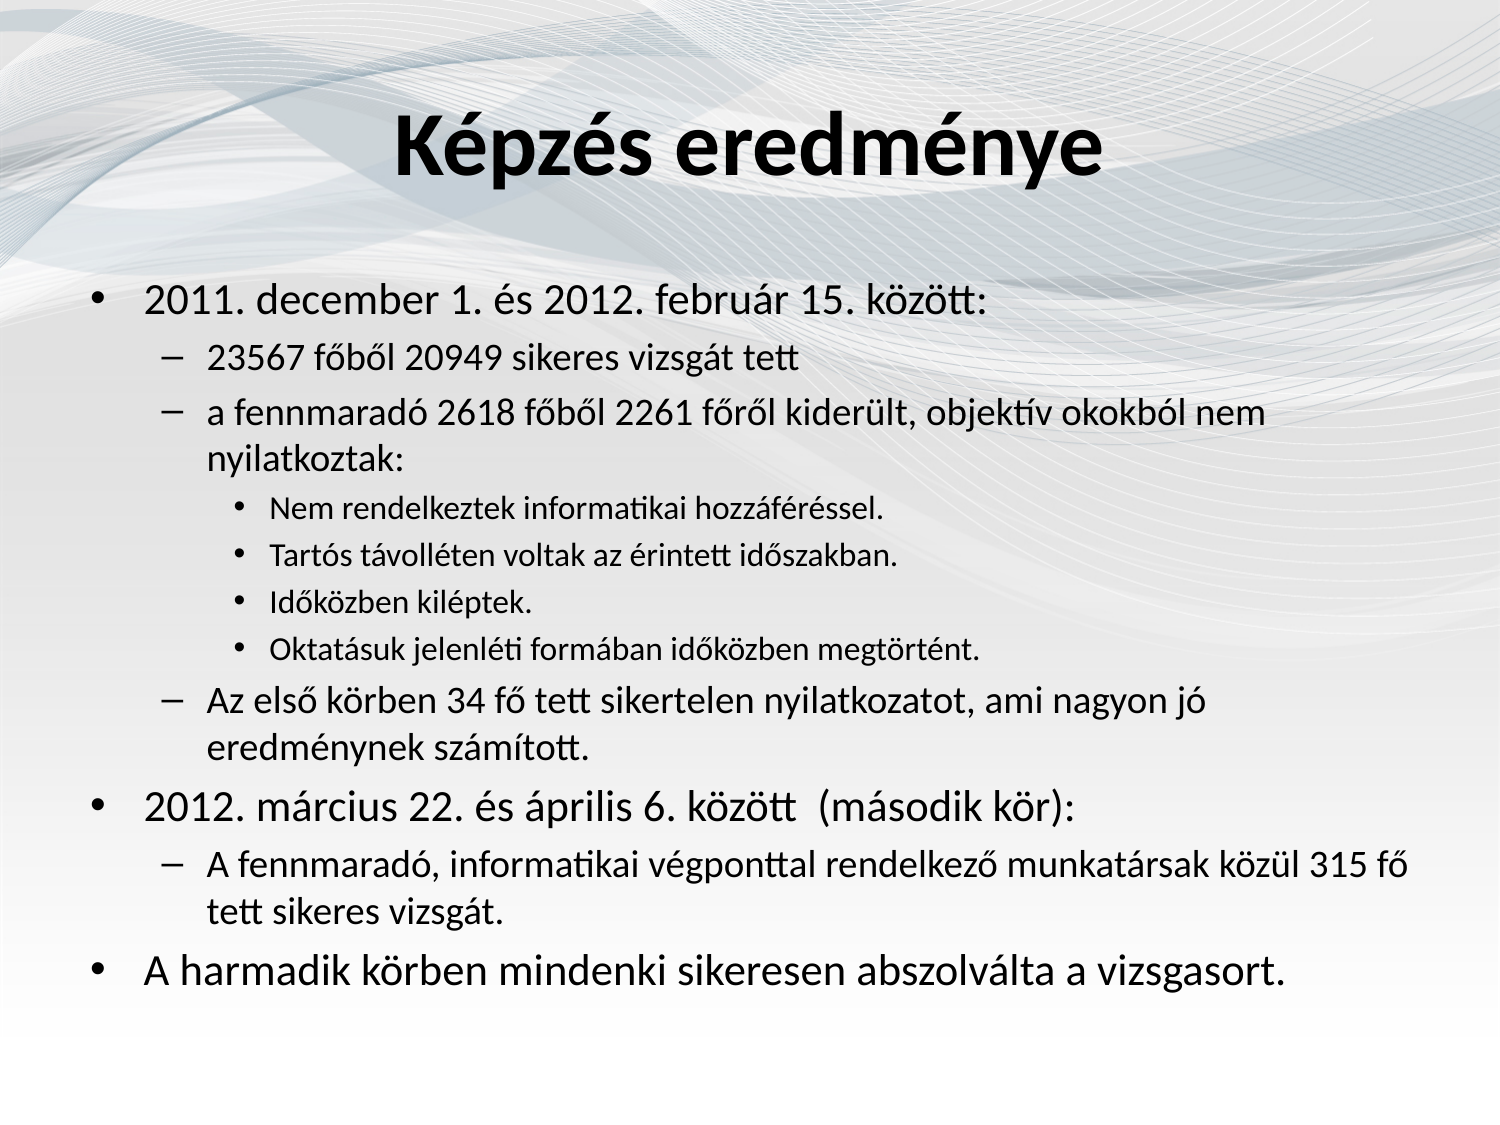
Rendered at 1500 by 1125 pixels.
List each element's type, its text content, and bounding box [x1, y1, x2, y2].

title Képzés eredménye [75, 45, 1425, 233]
list 2011. december 1. és 2012. február 15. között: 23567 főből 20949 sikeres vizsgát tett a fennmaradó 2618 főből 2261 főről kiderült, objektív okokból nem nyilatkoztak: Nem rendelkeztek informatikai hozzáféréssel. Tartós távolléten voltak az érintett időszakban. Időközben kiléptek. Oktatásuk jelenléti formában időközben megtörtént. Az első körben 34 fő tett sikertelen nyilatkozatot, ami nagyon jó eredménynek számított. 2012. március 22. és április 6. között (második kör): A fennmaradó, informatikai végponttal rendelkező munkatársak közül 315 fő tett sikeres vizsgát. A harmadik körben mindenki sikeresen abszolválta a vizsgasort. [75, 262, 1425, 1005]
picture [0, 0, 1500, 1125]
